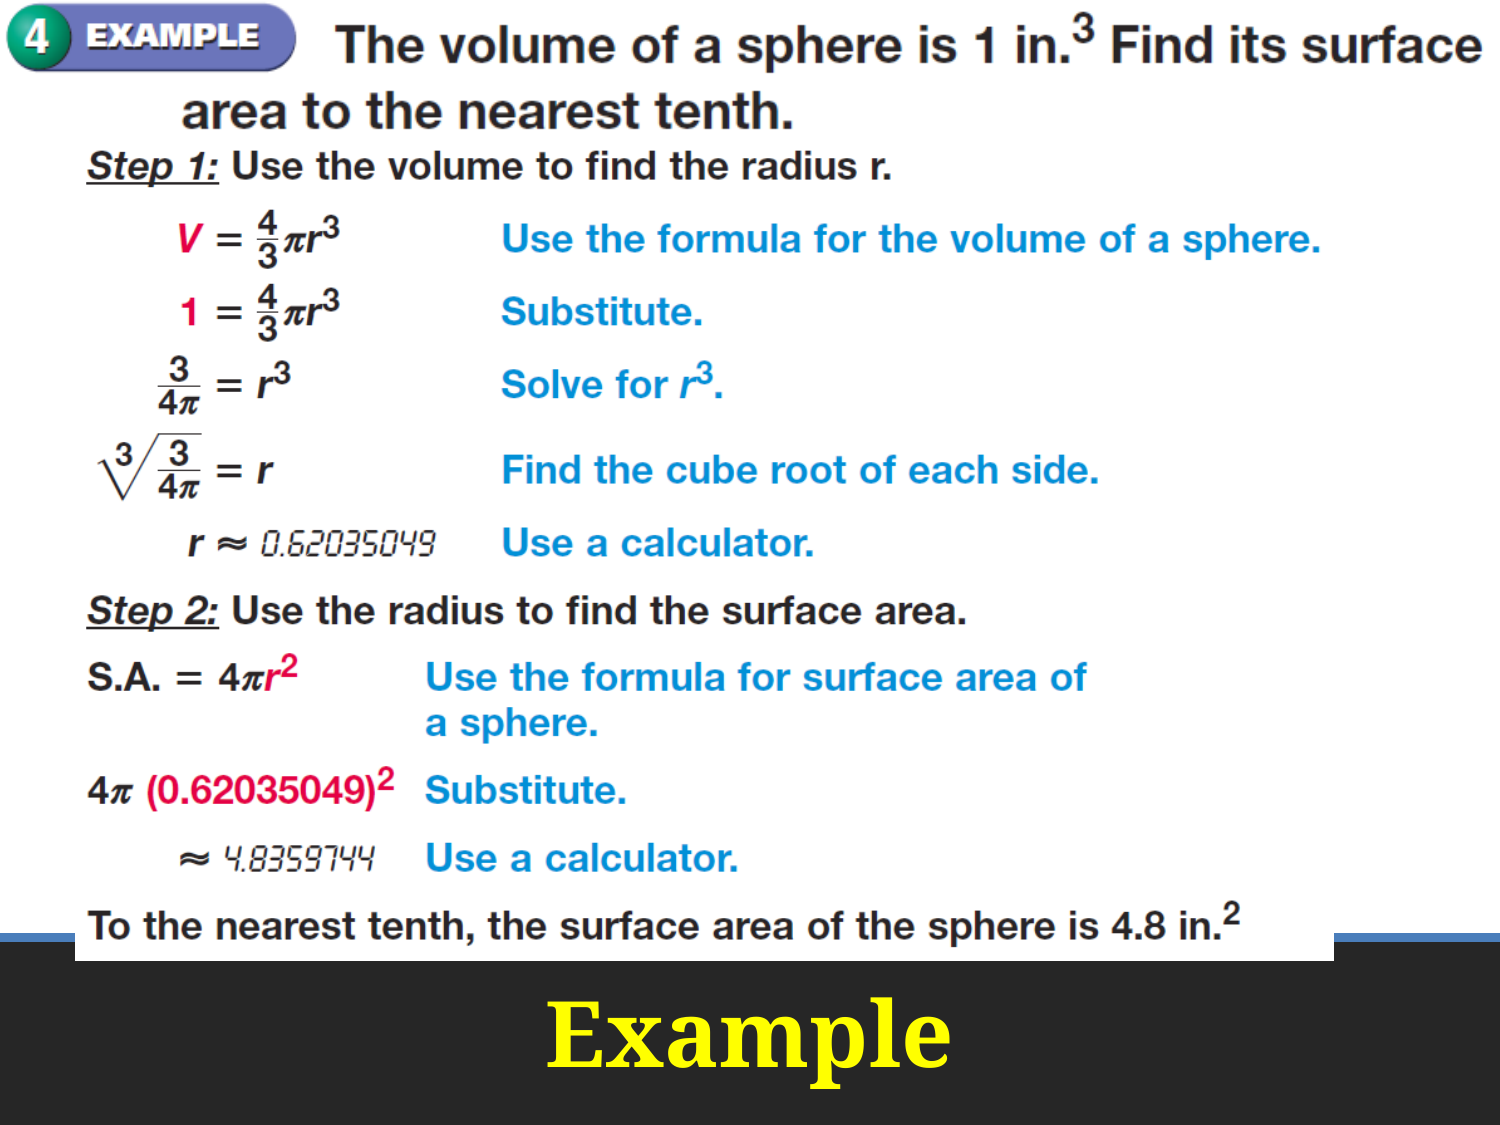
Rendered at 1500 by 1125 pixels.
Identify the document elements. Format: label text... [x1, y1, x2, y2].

picture [0, 0, 1500, 961]
title Example [75, 937, 1425, 1125]
